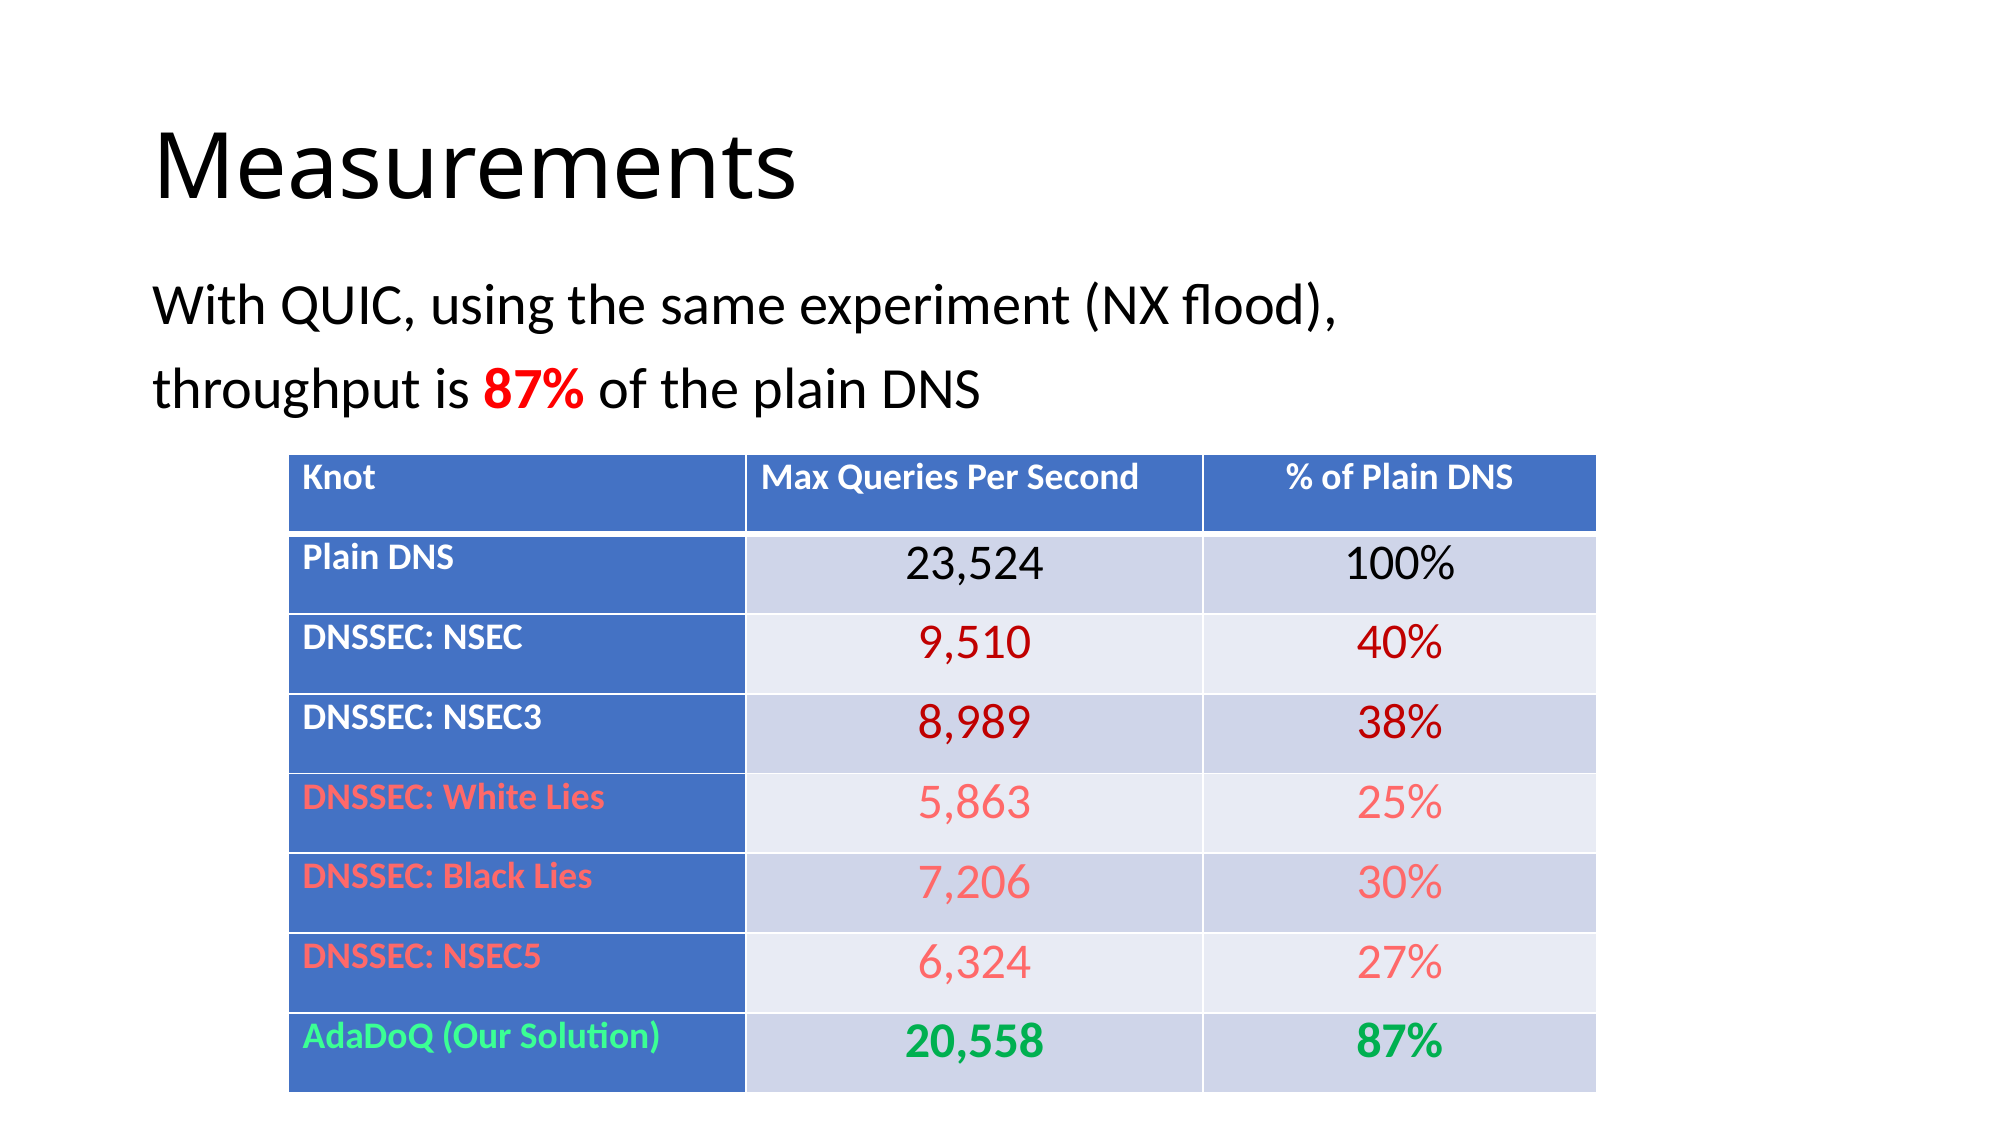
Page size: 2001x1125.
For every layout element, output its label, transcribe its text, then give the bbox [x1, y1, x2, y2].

table_cell 27% [1204, 934, 1596, 1012]
table_header % of Plain DNS [1204, 455, 1596, 531]
table_cell 7,206 [747, 854, 1202, 932]
table_cell 5,863 [747, 774, 1202, 852]
table_cell 23,524 [747, 537, 1202, 613]
table_header Max Queries Per Second [747, 455, 1202, 531]
table_cell DNSSEC: Black Lies [289, 854, 745, 932]
table_cell AdaDoQ (Our Solution) [289, 1014, 745, 1092]
table_cell Plain DNS [289, 537, 745, 613]
table_cell 87% [1204, 1014, 1596, 1092]
table_cell 20,558 [747, 1014, 1202, 1092]
title Measurements [137, 59, 1863, 266]
table_cell 9,510 [747, 615, 1202, 693]
table_cell 6,324 [747, 934, 1202, 1012]
list With QUIC, using the same experiment (NX flood), throughput is 87% of the plain DNS [137, 266, 1863, 981]
table_cell DNSSEC: NSEC5 [289, 934, 745, 1012]
table_cell 8,989 [747, 695, 1202, 773]
table_cell 30% [1204, 854, 1596, 932]
table_cell DNSSEC: White Lies [289, 774, 745, 852]
table_cell 38% [1204, 695, 1596, 773]
table_header Knot [289, 455, 745, 531]
table_cell 100% [1204, 537, 1596, 613]
table_cell 40% [1204, 615, 1596, 693]
table_cell DNSSEC: NSEC3 [289, 695, 745, 773]
table_cell DNSSEC: NSEC [289, 615, 745, 693]
table_cell 25% [1204, 774, 1596, 852]
